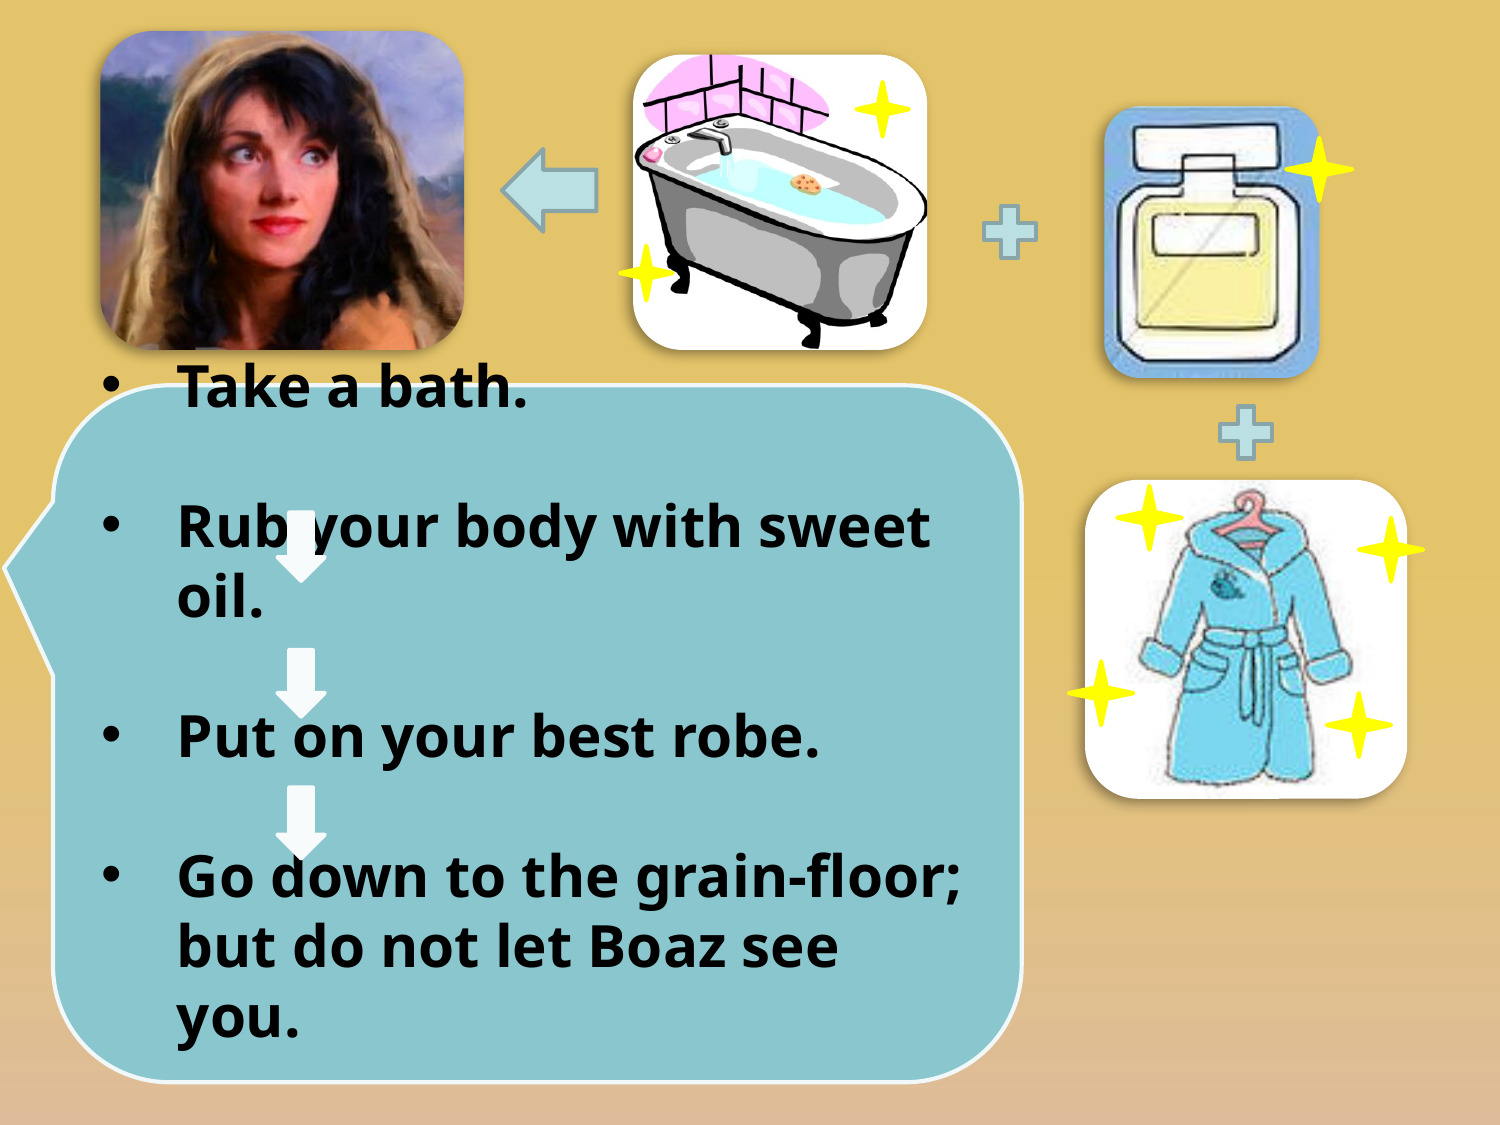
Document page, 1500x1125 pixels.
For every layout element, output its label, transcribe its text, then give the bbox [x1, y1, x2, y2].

text_box [1218, 404, 1274, 461]
text_box [499, 147, 599, 234]
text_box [1104, 106, 1353, 379]
text_box [982, 204, 1038, 260]
text_box [275, 510, 327, 583]
picture [100, 30, 465, 351]
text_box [619, 54, 928, 351]
text_box Take a bath. Rub your body with sweet oil. Put on your best robe. Go down to the grain-floor; but do not let Boaz see you. [2, 383, 1024, 1085]
text_box [275, 785, 327, 861]
text_box [275, 647, 327, 719]
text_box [1068, 479, 1424, 799]
